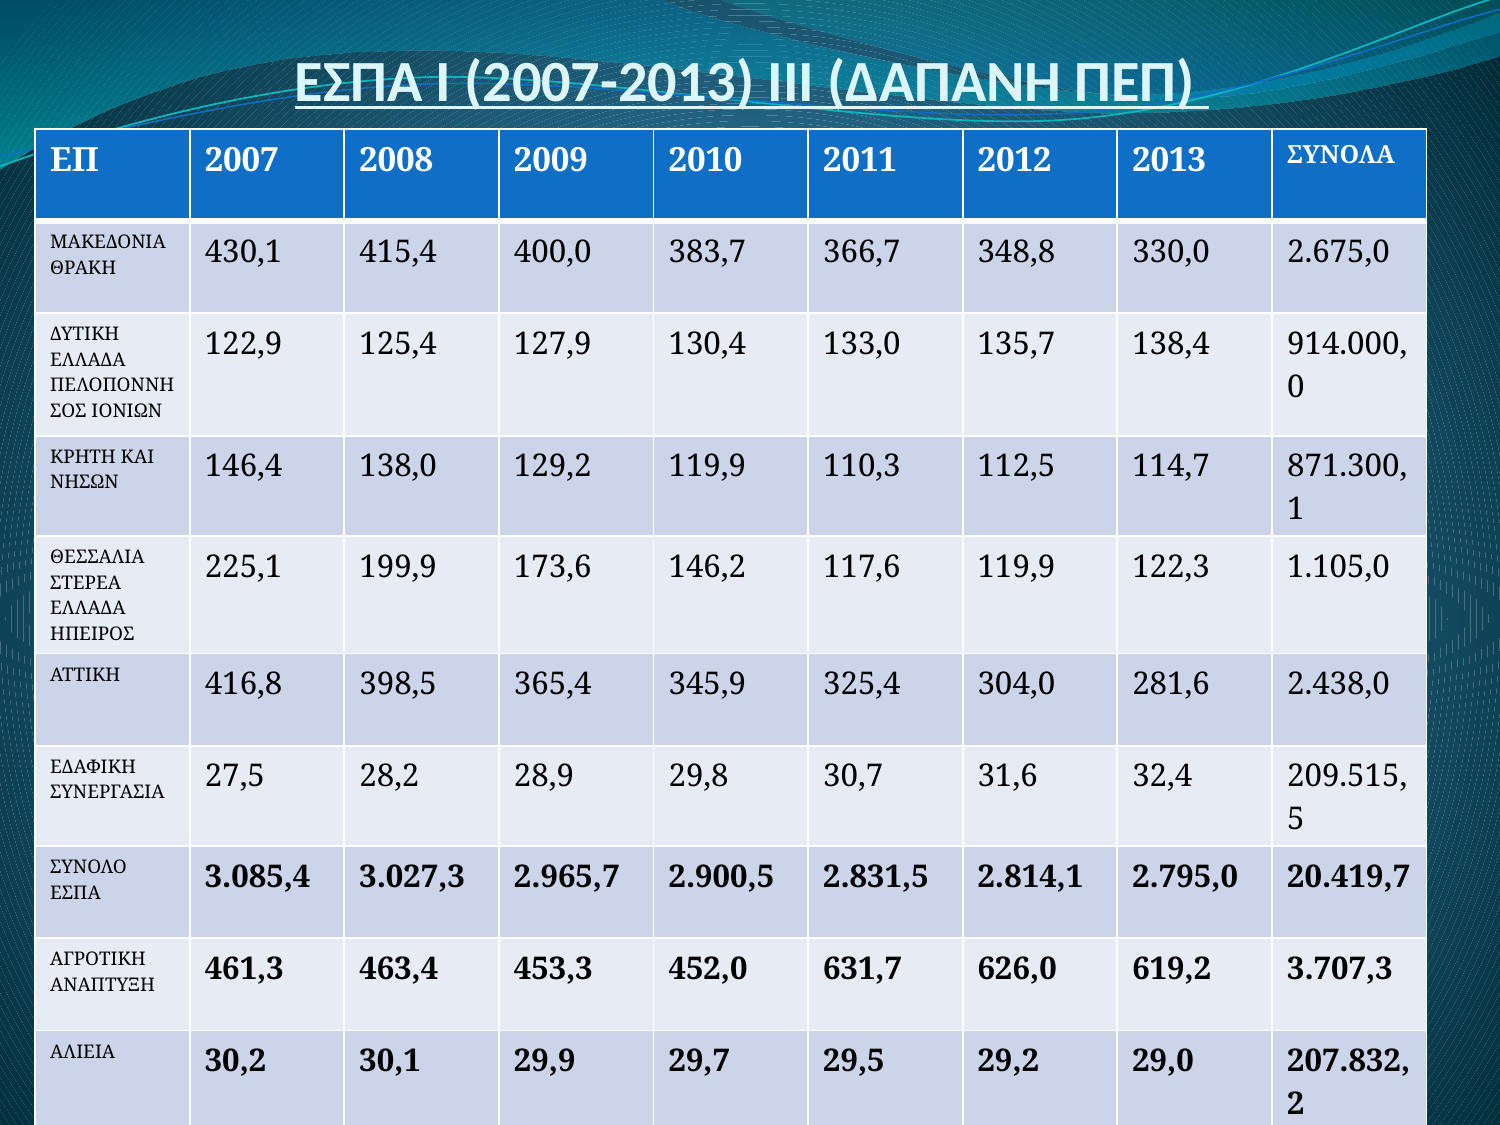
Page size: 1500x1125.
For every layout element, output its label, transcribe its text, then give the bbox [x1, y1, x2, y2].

table_header 2013 [1118, 130, 1271, 218]
table_cell ΣΥΝΟΛΟ ΕΣΠΑ [36, 847, 189, 937]
table_cell 871.300,1 [1273, 437, 1426, 535]
table_cell 325,4 [809, 654, 962, 745]
table_cell 29,8 [654, 747, 807, 845]
table_cell 29,2 [964, 1031, 1116, 1125]
table_cell 199,9 [345, 537, 498, 653]
table_cell 2.438,0 [1273, 654, 1426, 745]
table_cell 27,5 [191, 747, 343, 845]
table_cell 32,4 [1118, 747, 1271, 845]
table_cell ΚΡΗΤΗ ΚΑΙ ΝΗΣΩΝ [36, 437, 189, 535]
table_cell 453,3 [500, 939, 653, 1030]
table_cell 626,0 [964, 939, 1116, 1030]
table_cell 28,2 [345, 747, 498, 845]
table_cell 366,7 [809, 224, 962, 312]
table_header ΣΥΝΟΛΑ [1273, 130, 1426, 218]
table_cell 122,3 [1118, 537, 1271, 653]
table_cell 461,3 [191, 939, 343, 1030]
table_cell ΑΓΡΟΤΙΚΗ ΑΝΑΠΤΥΞΗ [36, 939, 189, 1030]
table_cell 3.707,3 [1273, 939, 1426, 1030]
table_cell 345,9 [654, 654, 807, 745]
table_cell 112,5 [964, 437, 1116, 535]
table_cell 29,5 [809, 1031, 962, 1125]
table_cell 119,9 [964, 537, 1116, 653]
table_cell 133,0 [809, 314, 962, 435]
table_cell ΑΛΙΕΙΑ [36, 1031, 189, 1125]
table_cell ΑΤΤΙΚΗ [36, 654, 189, 745]
table_cell 119,9 [654, 437, 807, 535]
table_cell 416,8 [191, 654, 343, 745]
table_cell 173,6 [500, 537, 653, 653]
table_cell 31,6 [964, 747, 1116, 845]
title ΕΣΠΑ Ι (2007-2013) ΙΙΙ (ΔΑΠΑΝΗ ΠΕΠ) [76, 0, 1428, 114]
table_cell 383,7 [654, 224, 807, 312]
table_cell 114,7 [1118, 437, 1271, 535]
table_cell 138,0 [345, 437, 498, 535]
table_cell 129,2 [500, 437, 653, 535]
table_header 2009 [500, 130, 653, 218]
table_cell 398,5 [345, 654, 498, 745]
table_cell 122,9 [191, 314, 343, 435]
table_cell 30,1 [345, 1031, 498, 1125]
table_cell 619,2 [1118, 939, 1271, 1030]
table_cell 281,6 [1118, 654, 1271, 745]
table_cell 3.027,3 [345, 847, 498, 937]
table_cell 29,0 [1118, 1031, 1271, 1125]
table_cell 2.831,5 [809, 847, 962, 937]
table_header 2012 [964, 130, 1116, 218]
table_cell 117,6 [809, 537, 962, 653]
table_cell 1.105,0 [1273, 537, 1426, 653]
table_header 2010 [654, 130, 807, 218]
table_cell 30,2 [191, 1031, 343, 1125]
table_cell 20.419,7 [1273, 847, 1426, 937]
table_cell 29,7 [654, 1031, 807, 1125]
table_cell ΔΥΤΙΚΗ ΕΛΛΑΔΑ ΠΕΛΟΠΟΝΝΗΣΟΣ ΙΟΝΙΩΝ [36, 314, 189, 435]
table_cell 30,7 [809, 747, 962, 845]
table_cell 135,7 [964, 314, 1116, 435]
table_cell 146,2 [654, 537, 807, 653]
table_cell 348,8 [964, 224, 1116, 312]
table_cell 125,4 [345, 314, 498, 435]
table_cell 2.900,5 [654, 847, 807, 937]
table_cell 225,1 [191, 537, 343, 653]
table_cell 2.675,0 [1273, 224, 1426, 312]
table_cell ΕΔΑΦΙΚΗ ΣΥΝΕΡΓΑΣΙΑ [36, 747, 189, 845]
table_cell 29,9 [500, 1031, 653, 1125]
table_cell 330,0 [1118, 224, 1271, 312]
table_cell 463,4 [345, 939, 498, 1030]
table_cell 400,0 [500, 224, 653, 312]
table_cell 207.832,2 [1273, 1031, 1426, 1125]
table_header ΕΠ [36, 130, 189, 218]
table_cell 28,9 [500, 747, 653, 845]
table_header 2008 [345, 130, 498, 218]
table_cell ΘΕΣΣΑΛΙΑ ΣΤΕΡΕΑ ΕΛΛΑΔΑ ΗΠΕΙΡΟΣ [36, 537, 189, 653]
table_cell 110,3 [809, 437, 962, 535]
table_cell 2.795,0 [1118, 847, 1271, 937]
table_cell ΜΑΚΕΔΟΝΙΑ ΘΡΑΚΗ [36, 224, 189, 312]
table_cell 430,1 [191, 224, 343, 312]
table_cell 2.965,7 [500, 847, 653, 937]
table_cell 209.515,5 [1273, 747, 1426, 845]
table_cell 2.814,1 [964, 847, 1116, 937]
table_cell 138,4 [1118, 314, 1271, 435]
table_cell 914.000,0 [1273, 314, 1426, 435]
table_cell 146,4 [191, 437, 343, 535]
table_cell 304,0 [964, 654, 1116, 745]
table_header 2011 [809, 130, 962, 218]
table_cell 365,4 [500, 654, 653, 745]
table_cell 127,9 [500, 314, 653, 435]
table_header 2007 [191, 130, 343, 218]
table_cell 452,0 [654, 939, 807, 1030]
table_cell 3.085,4 [191, 847, 343, 937]
table_cell 415,4 [345, 224, 498, 312]
table_cell 631,7 [809, 939, 962, 1030]
table_cell 130,4 [654, 314, 807, 435]
